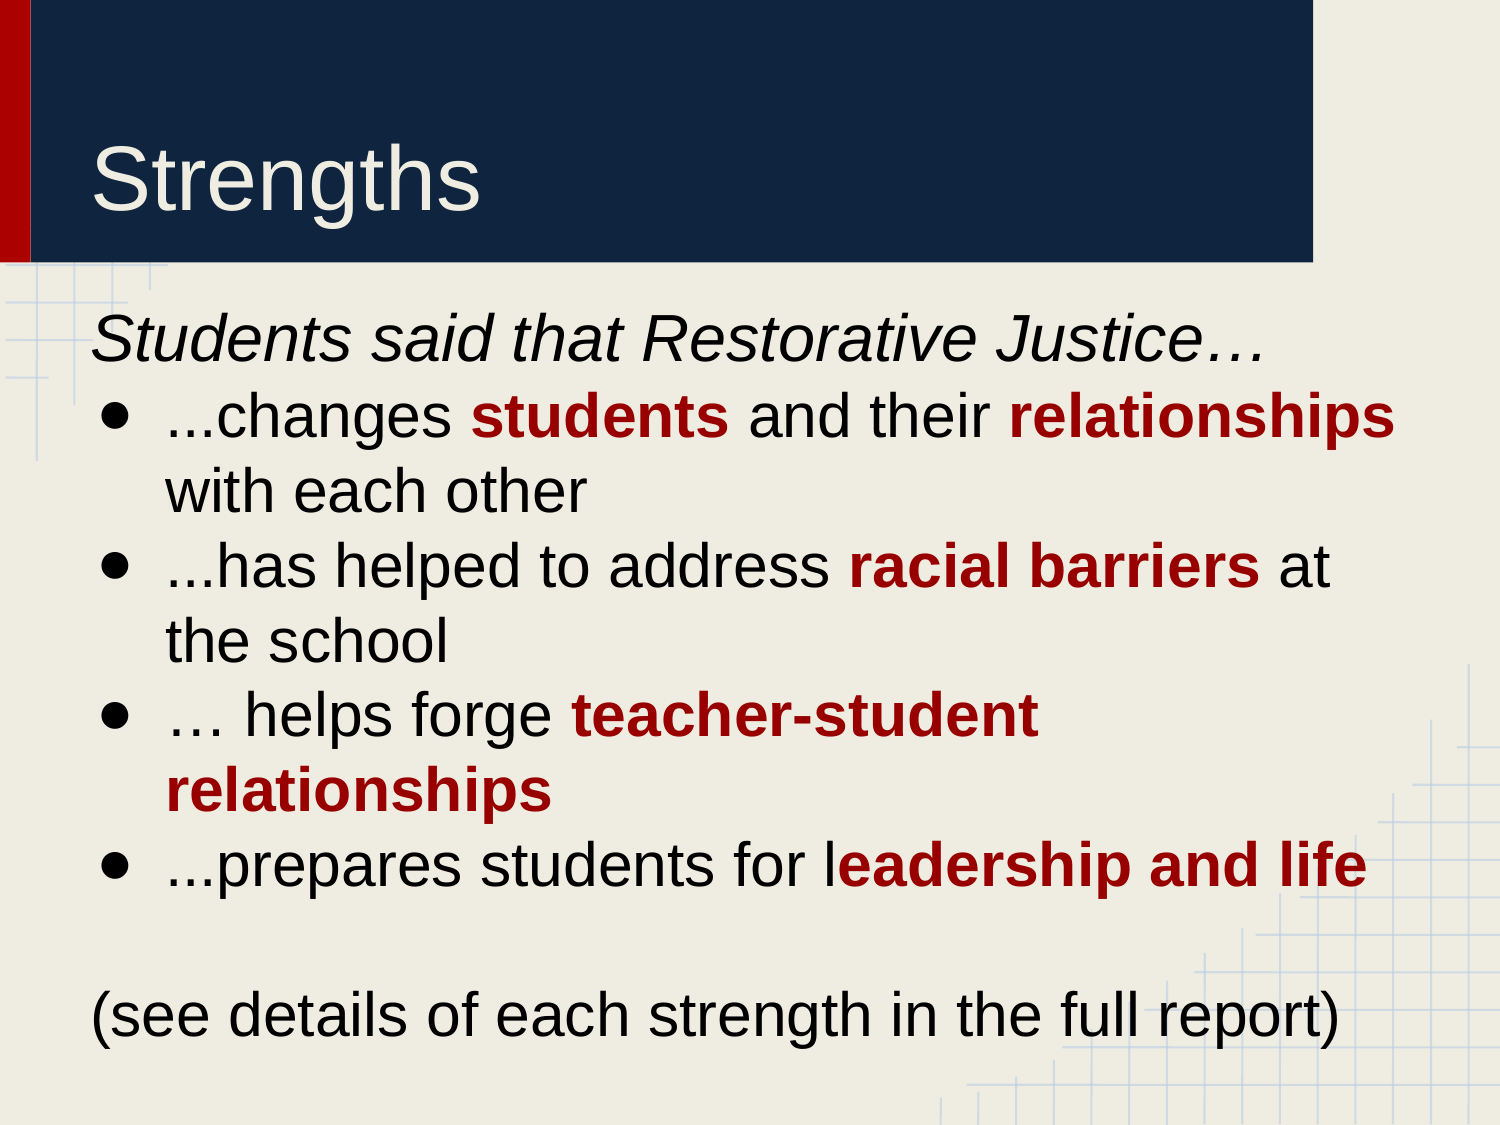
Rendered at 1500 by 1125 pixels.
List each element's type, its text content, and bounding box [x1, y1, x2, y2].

list Students said that Restorative Justice… ...changes students and their relationships with each other ...has helped to address racial barriers at the school … helps forge teacher-student relationships ...prepares students for leadership and life (see details of each strength in the full report) [75, 279, 1425, 1074]
title Strengths [75, 22, 1276, 244]
